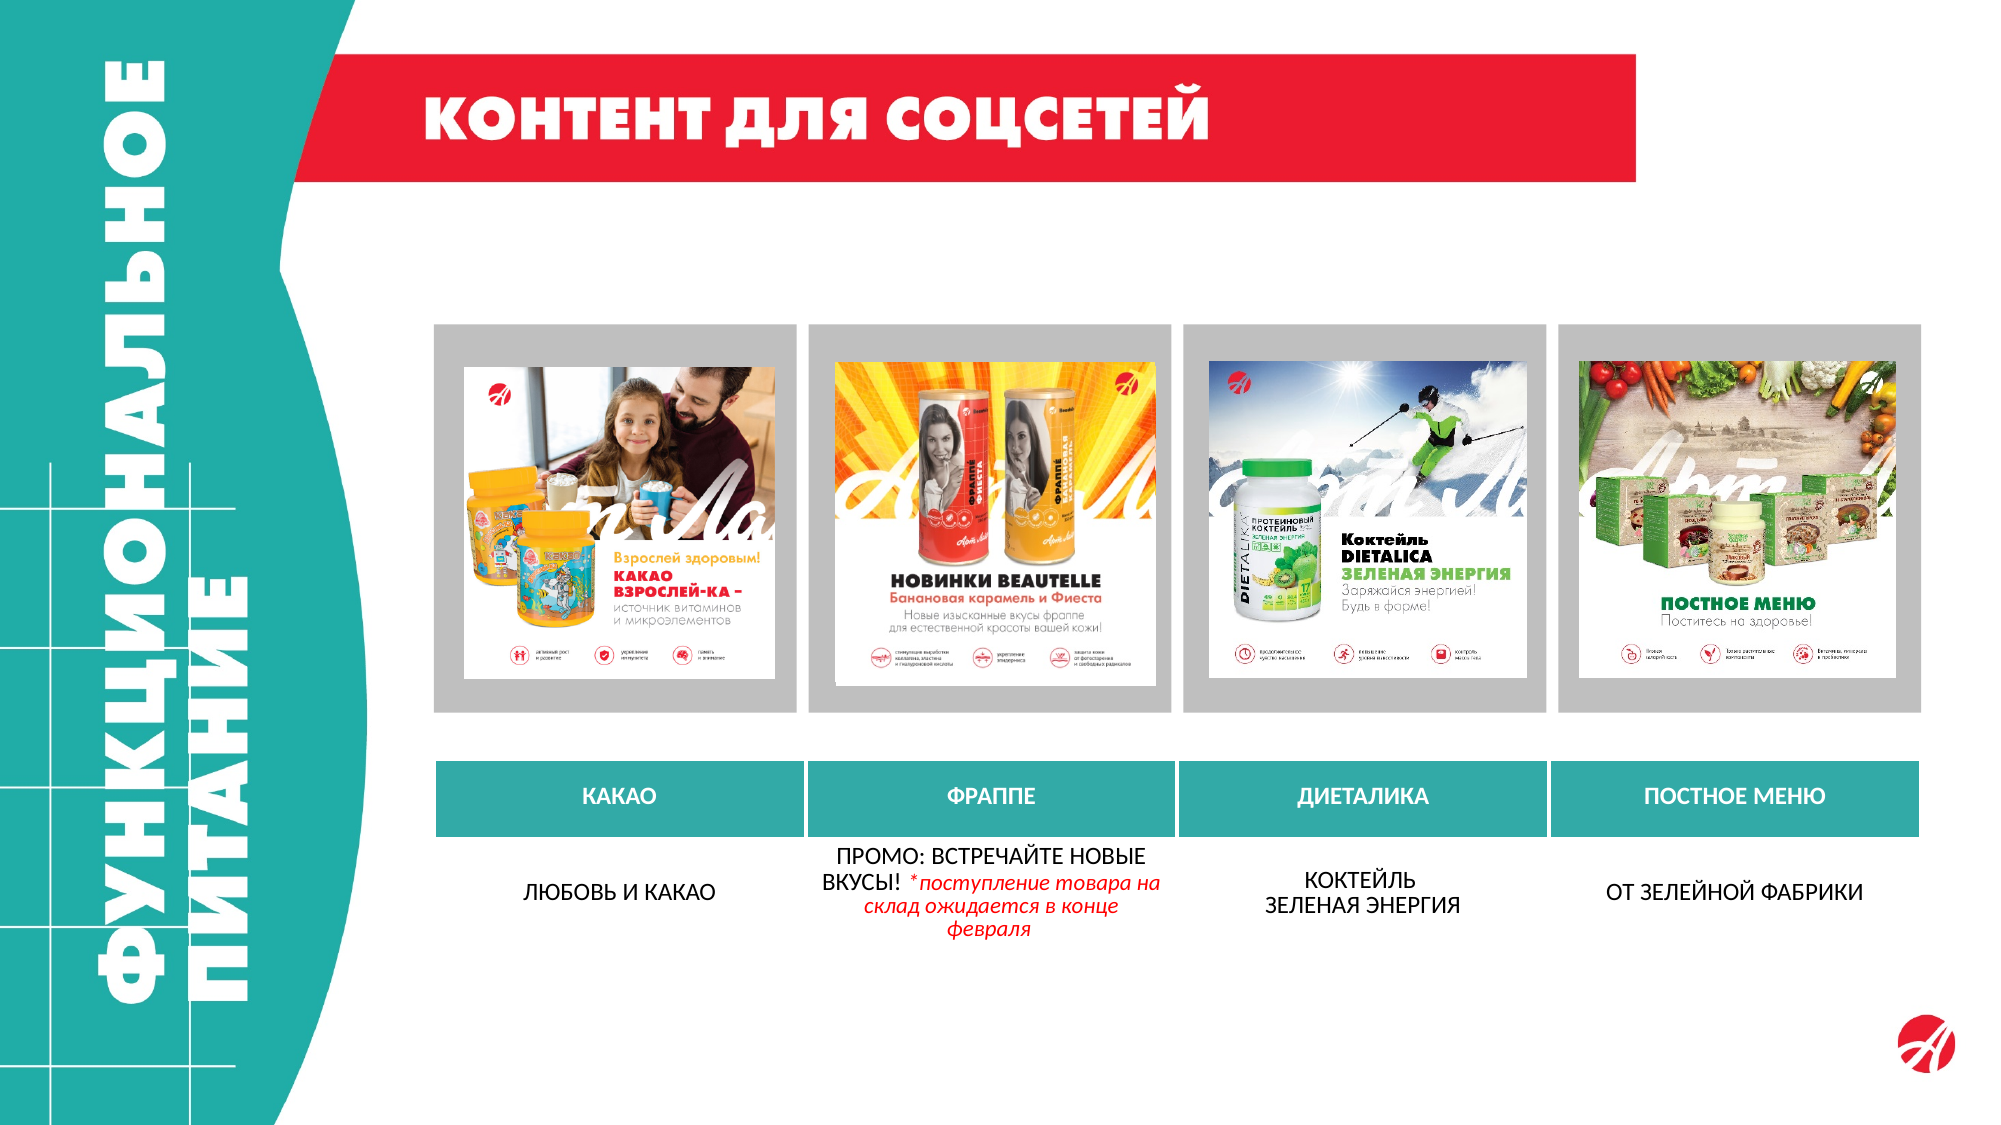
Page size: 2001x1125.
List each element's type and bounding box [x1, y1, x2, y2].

picture [1209, 361, 1527, 678]
picture [835, 362, 1156, 686]
picture [464, 367, 775, 679]
text_box [0, 0, 2000, 1125]
picture [1579, 361, 1896, 678]
